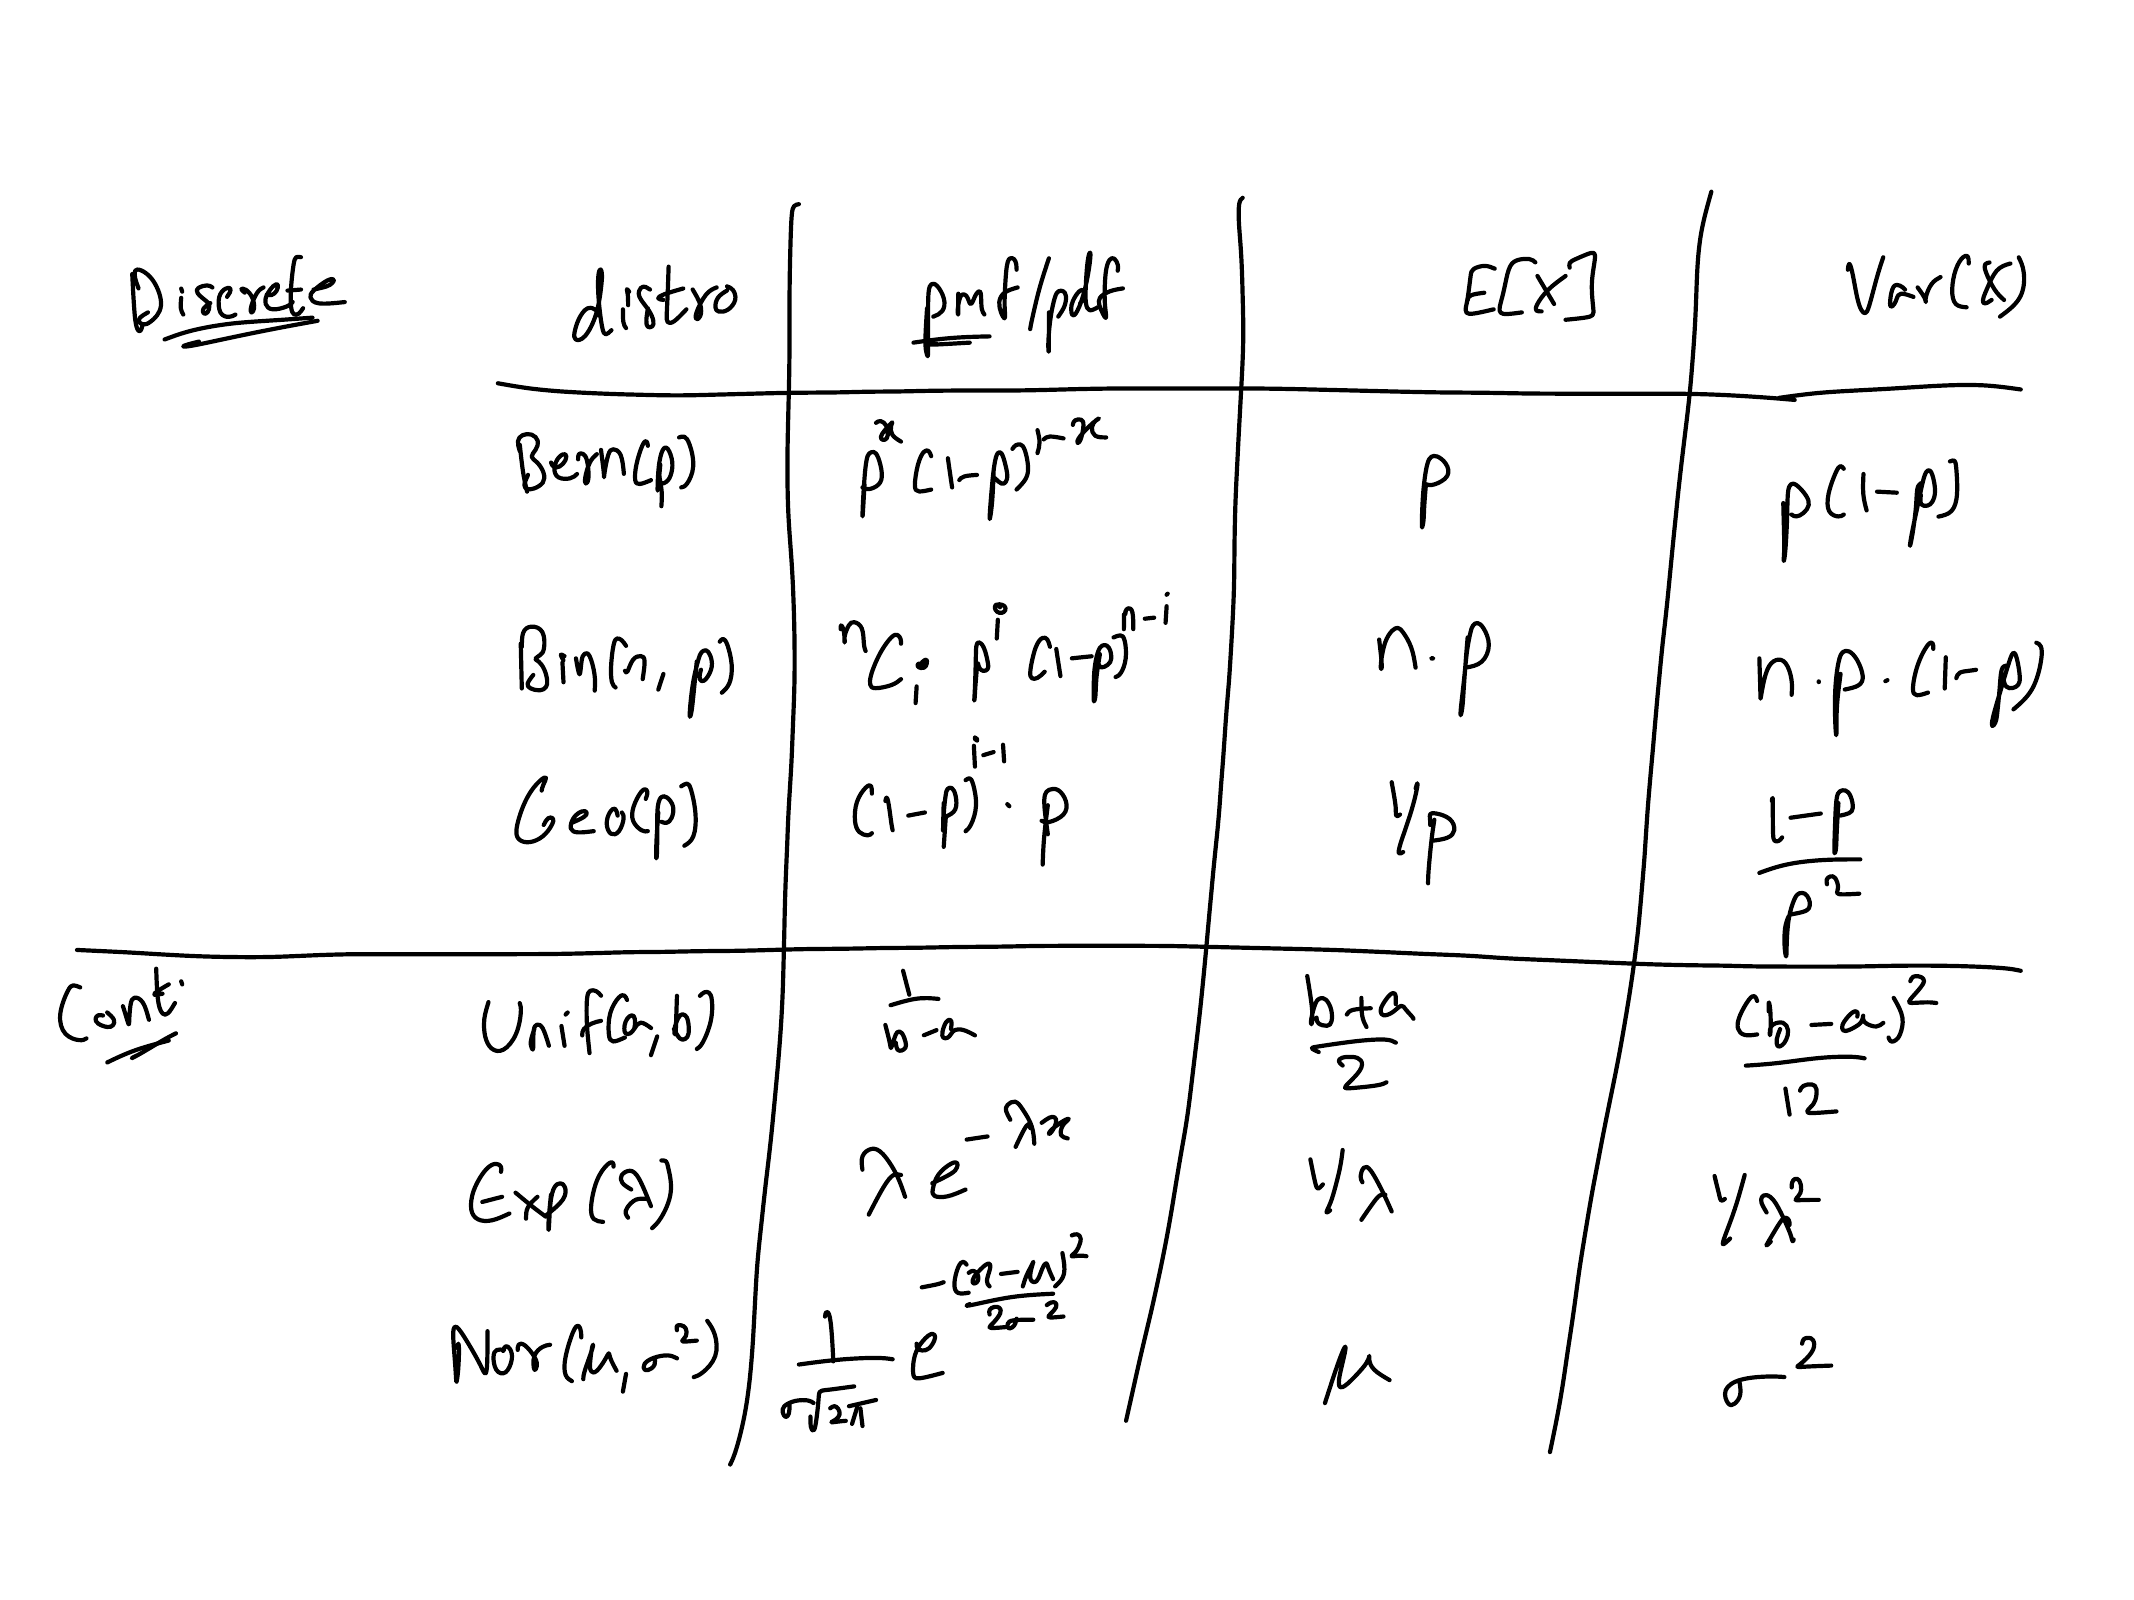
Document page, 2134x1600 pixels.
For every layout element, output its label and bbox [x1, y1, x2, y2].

text_box [59, 191, 2043, 1453]
text_box [131, 1453, 1795, 1465]
